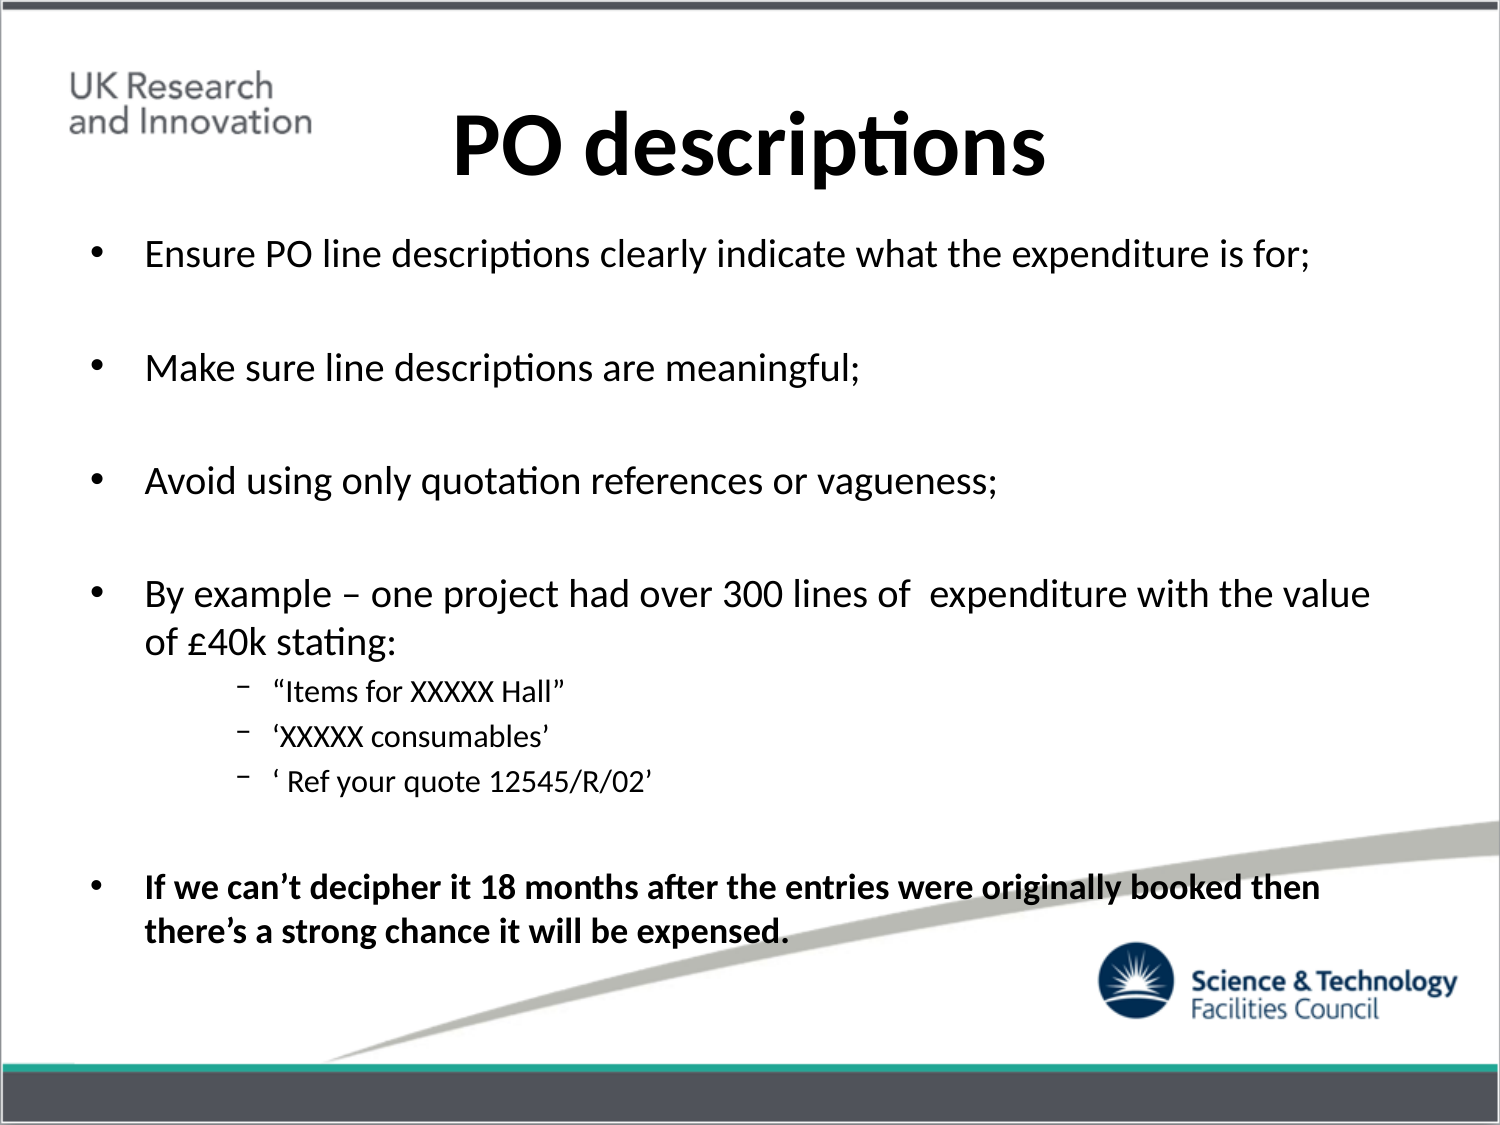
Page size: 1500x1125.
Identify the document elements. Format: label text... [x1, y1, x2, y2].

title PO descriptions [75, 45, 1425, 219]
list Ensure PO line descriptions clearly indicate what the expenditure is for; Make sure line descriptions are meaningful; Avoid using only quotation references or vagueness; By example – one project had over 300 lines of expenditure with the value of £40k stating: “Items for XXXXX Hall” ‘XXXXX consumables’ ‘ Ref your quote 12545/R/02’ If we can’t decipher it 18 months after the entries were originally booked then there’s a strong chance it will be expensed. [75, 219, 1425, 963]
picture [0, 0, 1500, 1125]
